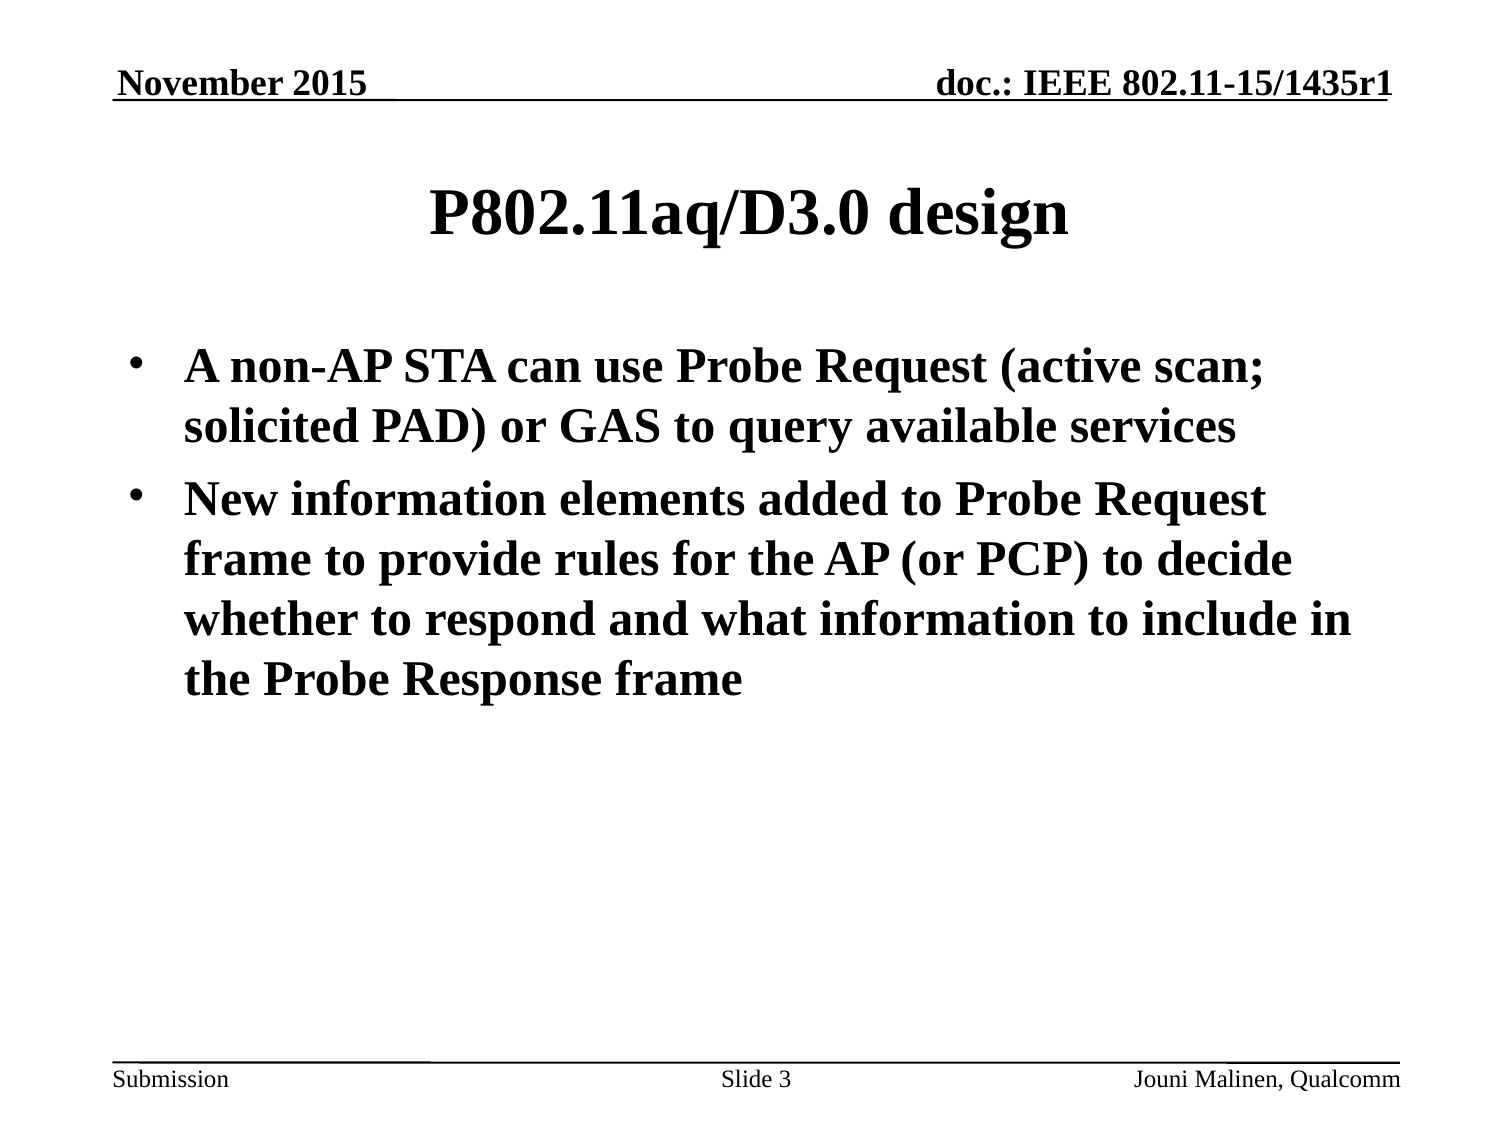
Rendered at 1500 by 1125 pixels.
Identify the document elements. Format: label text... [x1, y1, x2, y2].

list A non-AP STA can use Probe Request (active scan; solicited PAD) or GAS to query available services New information elements added to Probe Request frame to provide rules for the AP (or PCP) to decide whether to respond and what information to include in the Probe Response frame [112, 324, 1388, 1001]
title P802.11aq/D3.0 design [112, 111, 1388, 303]
slide_number Slide 3 [712, 1061, 800, 1123]
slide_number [116, 58, 507, 104]
footer Jouni Malinen, Qualcomm [1031, 1061, 1402, 1093]
